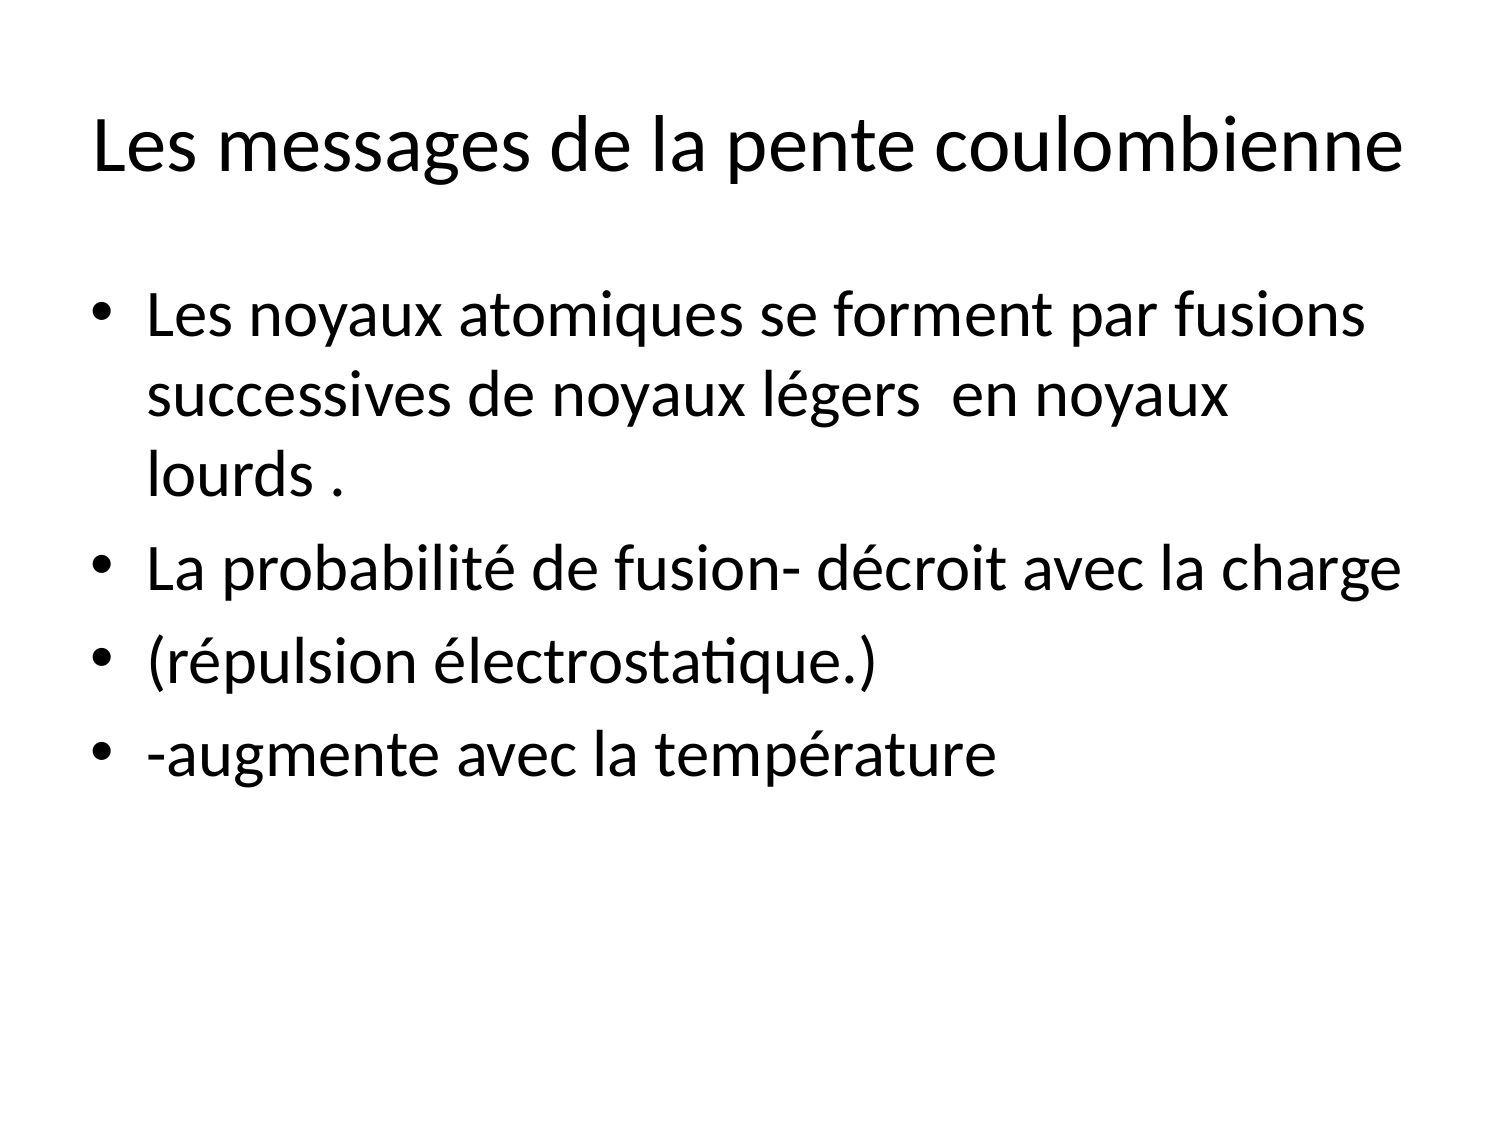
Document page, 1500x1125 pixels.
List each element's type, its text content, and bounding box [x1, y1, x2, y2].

title Les messages de la pente coulombienne [75, 45, 1425, 233]
list Les noyaux atomiques se forment par fusions successives de noyaux légers en noyaux lourds . La probabilité de fusion- décroit avec la charge (répulsion électrostatique.) -augmente avec la température [75, 262, 1425, 1005]
